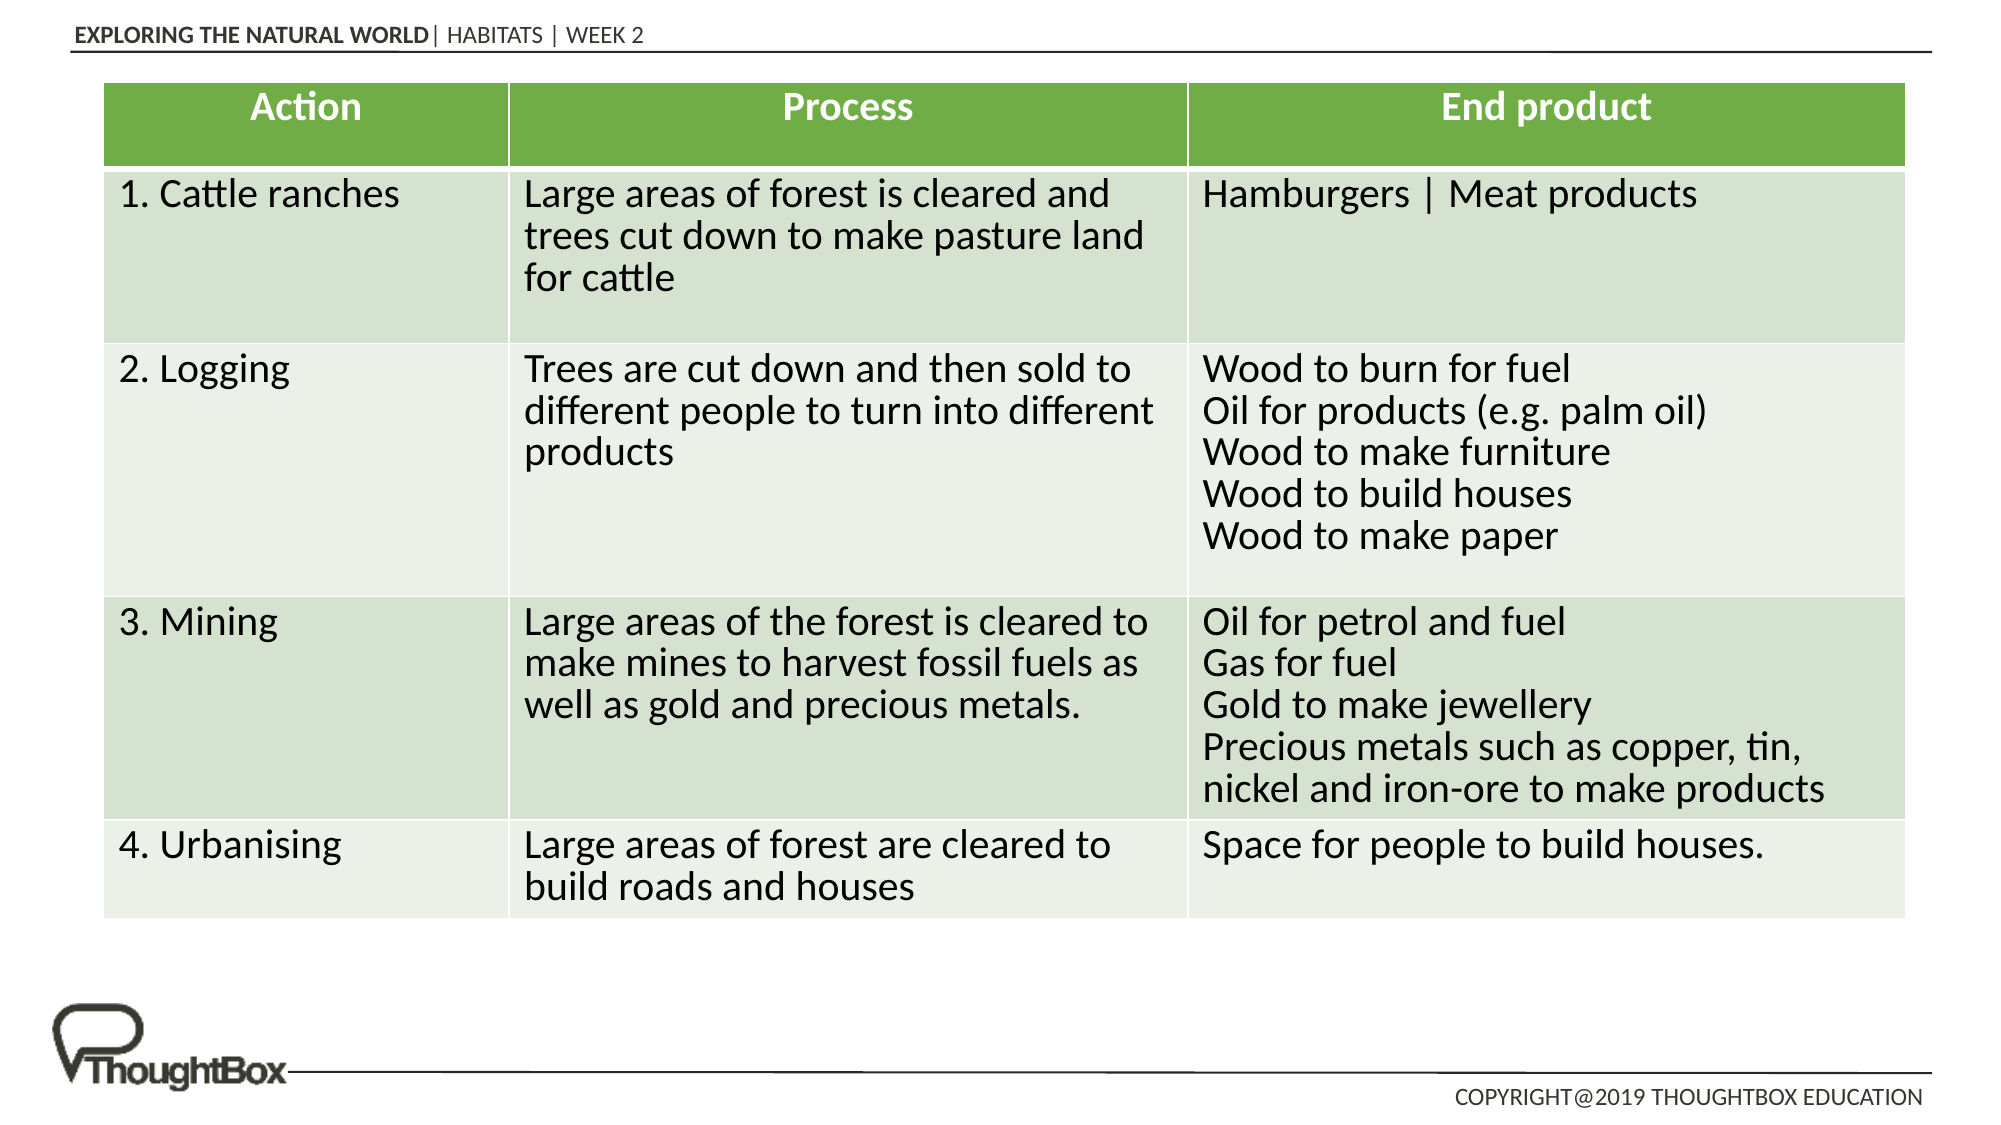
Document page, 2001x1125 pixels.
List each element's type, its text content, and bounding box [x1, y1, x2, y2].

table_cell Large areas of forest is cleared and trees cut down to make pasture land for cattle [510, 172, 1187, 343]
table_cell Large areas of the forest is cleared to make mines to harvest fossil fuels as well as gold and precious metals. [510, 597, 1187, 819]
table_cell Oil for petrol and fuel Gas for fuel Gold to make jewellery Precious metals such as copper, tin, nickel and iron-ore to make products [1189, 597, 1905, 819]
table_cell 4. Urbanising [104, 821, 508, 918]
table_cell 1. Cattle ranches [104, 172, 508, 343]
table_cell Large areas of forest are cleared to build roads and houses [510, 821, 1187, 918]
table_cell Space for people to build houses. [1189, 821, 1905, 918]
table_cell 2. Logging [104, 344, 508, 596]
table_cell Wood to burn for fuel Oil for products (e.g. palm oil) Wood to make furniture Wood to build houses Wood to make paper [1189, 344, 1905, 596]
table_cell 3. Mining [104, 597, 508, 819]
table_header Action [104, 83, 508, 166]
table_header End product [1189, 83, 1905, 166]
picture [51, 1002, 288, 1093]
table_header Process [510, 83, 1187, 166]
table_cell Hamburgers | Meat products [1189, 172, 1905, 343]
table_cell Trees are cut down and then sold to different people to turn into different products [510, 344, 1187, 596]
